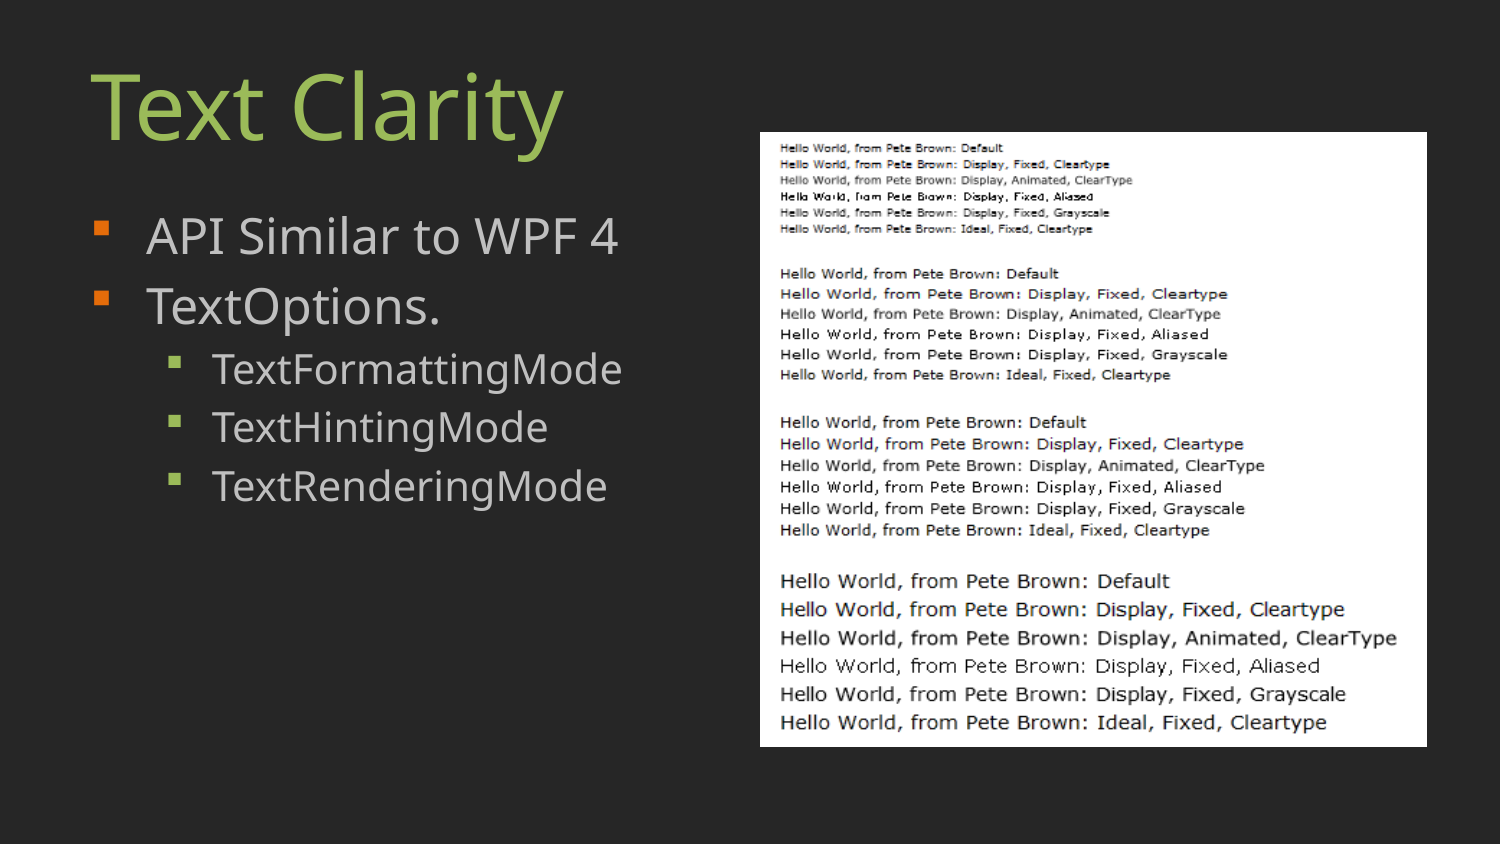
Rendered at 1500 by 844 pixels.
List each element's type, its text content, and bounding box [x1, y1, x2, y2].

title Text Clarity [75, 33, 1425, 175]
list API Similar to WPF 4 TextOptions. TextFormattingMode TextHintingMode TextRenderingMode [75, 196, 738, 754]
picture [760, 132, 1427, 747]
